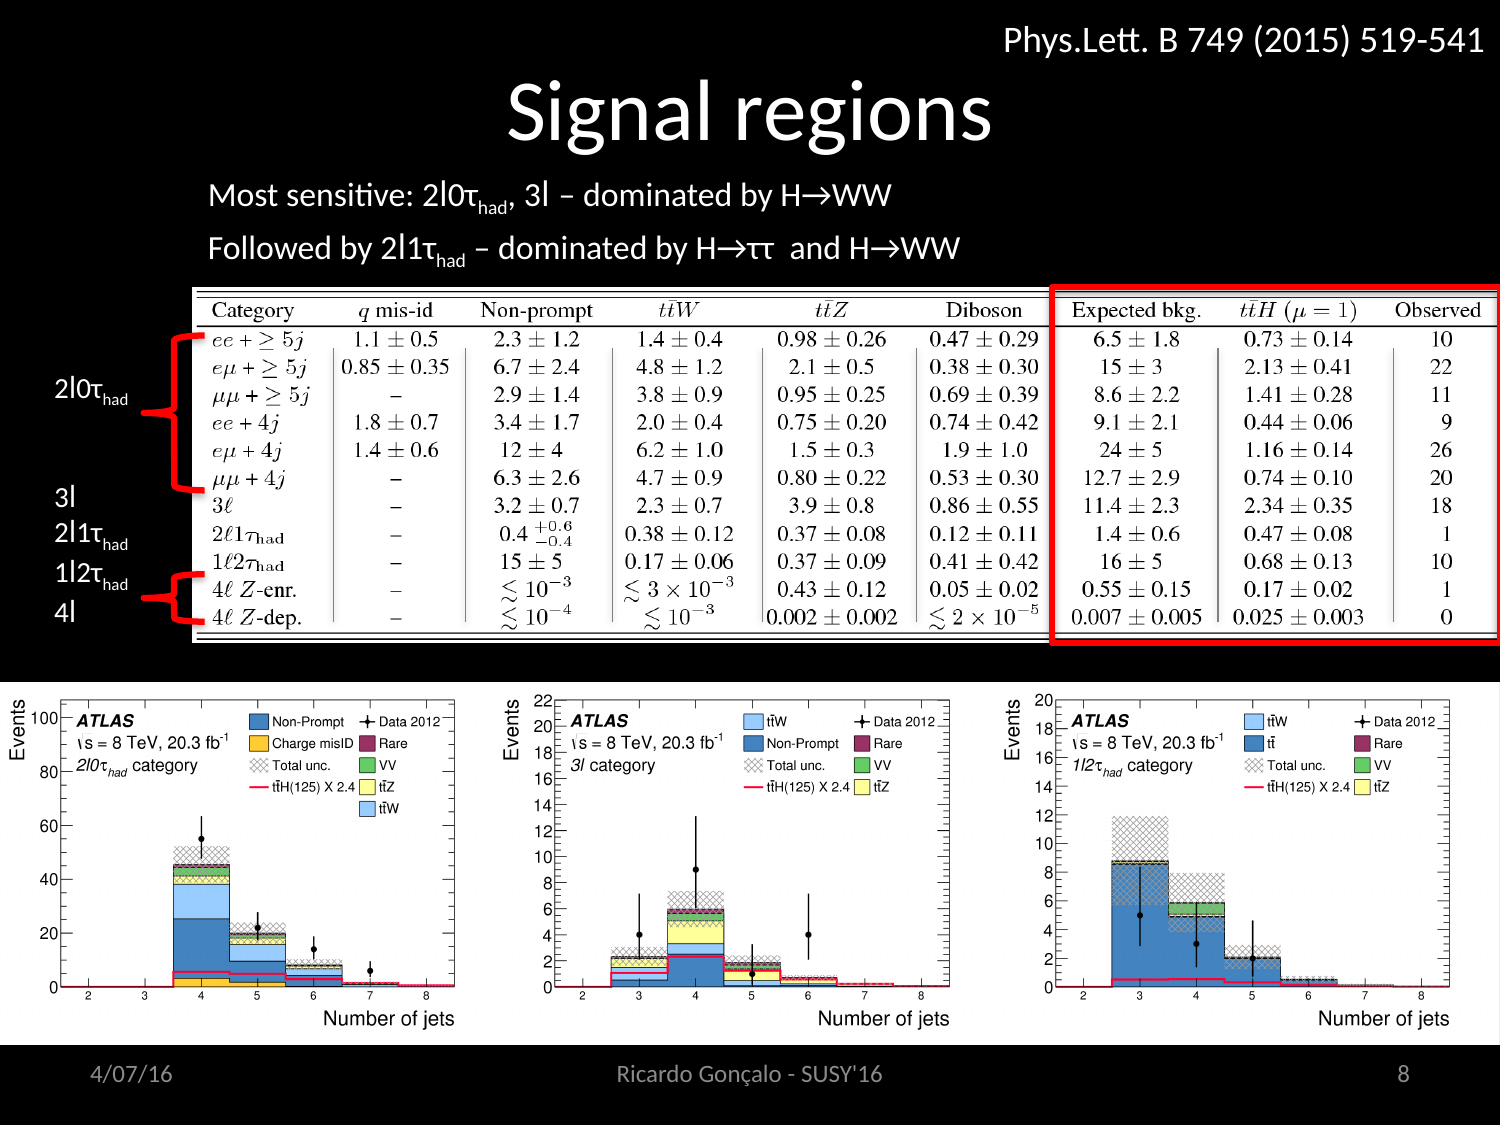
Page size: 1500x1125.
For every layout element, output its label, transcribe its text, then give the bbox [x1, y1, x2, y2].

footer Ricardo Gonçalo - SUSY'16 [512, 1053, 988, 1103]
text_box Phys.Lett. B 749 (2015) 519-541 [842, 7, 1500, 68]
picture [192, 286, 1500, 643]
title Signal regions [75, 45, 1425, 166]
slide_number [75, 1053, 425, 1103]
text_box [0, 682, 1500, 1046]
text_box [39, 335, 205, 625]
slide_number 8 [1074, 1053, 1425, 1103]
list Most sensitive: 2l0τhad, 3l – dominated by H→WW Followed by 2l1τhad – dominated by H→ττ and H→WW [192, 165, 1500, 281]
